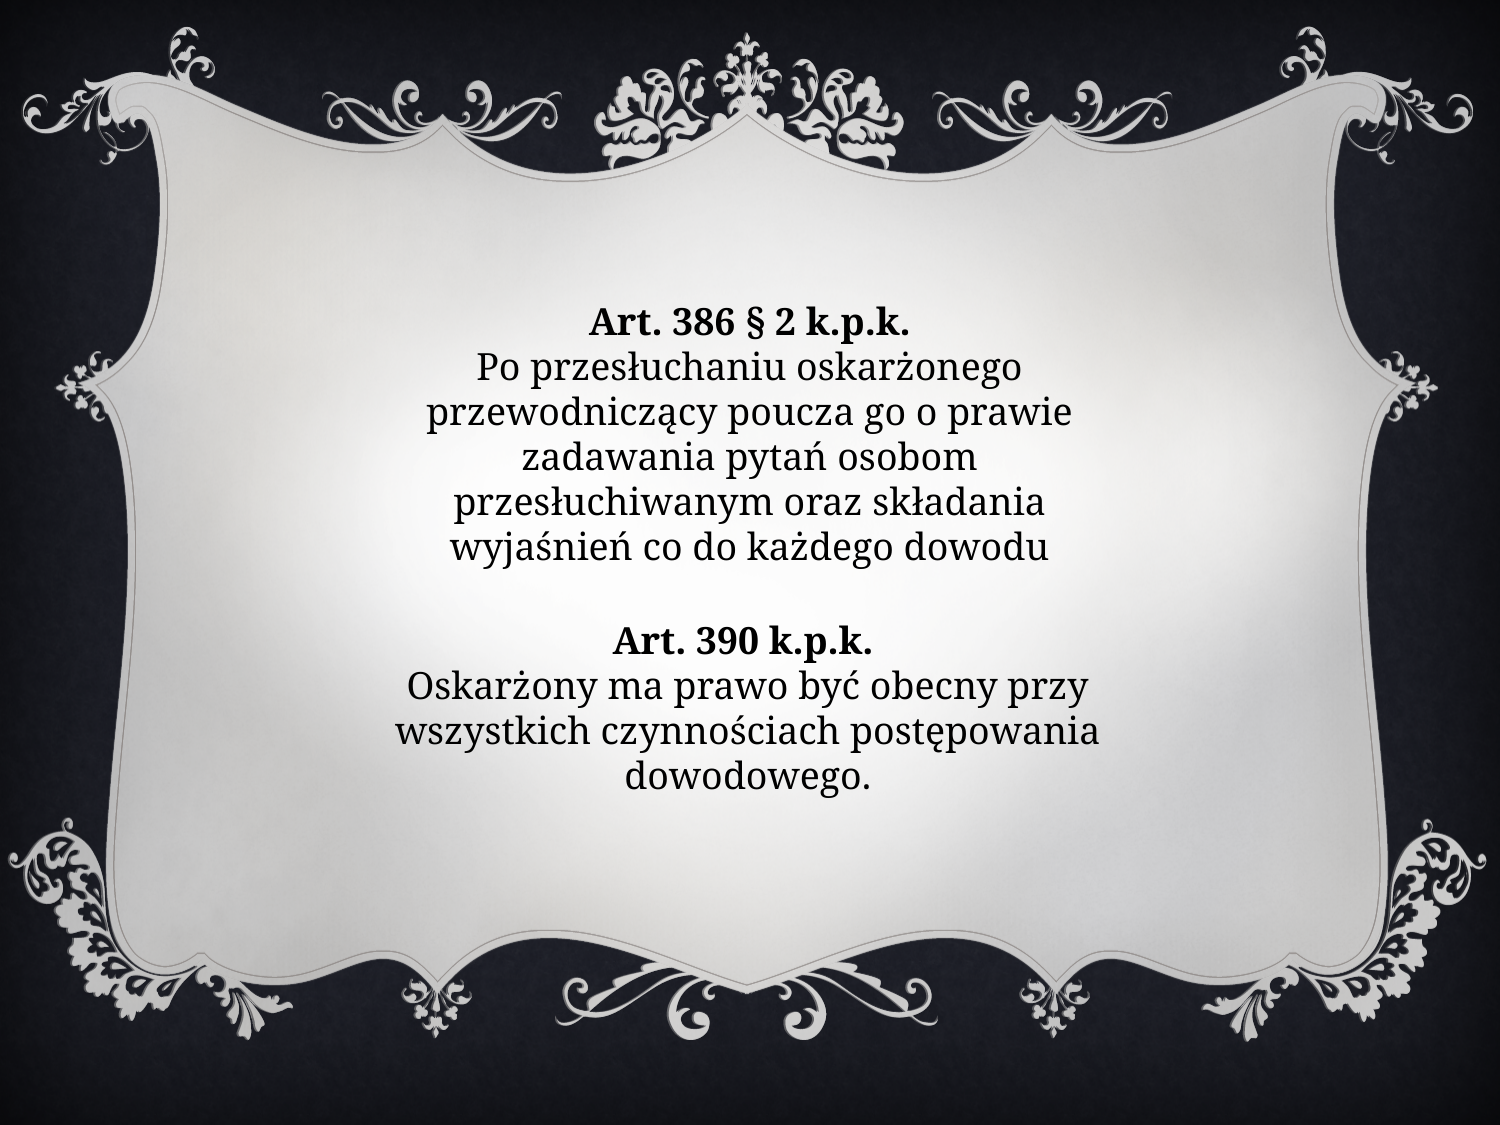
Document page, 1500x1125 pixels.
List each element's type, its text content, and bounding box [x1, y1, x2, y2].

text_box Art. 390 k.p.k. Oskarżony ma prawo być obecny przy wszystkich czynnościach postępowania dowodowego. [373, 609, 1123, 805]
text_box Art. 386 § 2 k.p.k. Po przesłuchaniu oskarżonego przewodniczący poucza go o prawie zadawania pytań osobom przesłuchiwanym oraz składania wyjaśnień co do każdego dowodu [374, 290, 1125, 576]
picture [0, 0, 1500, 1125]
